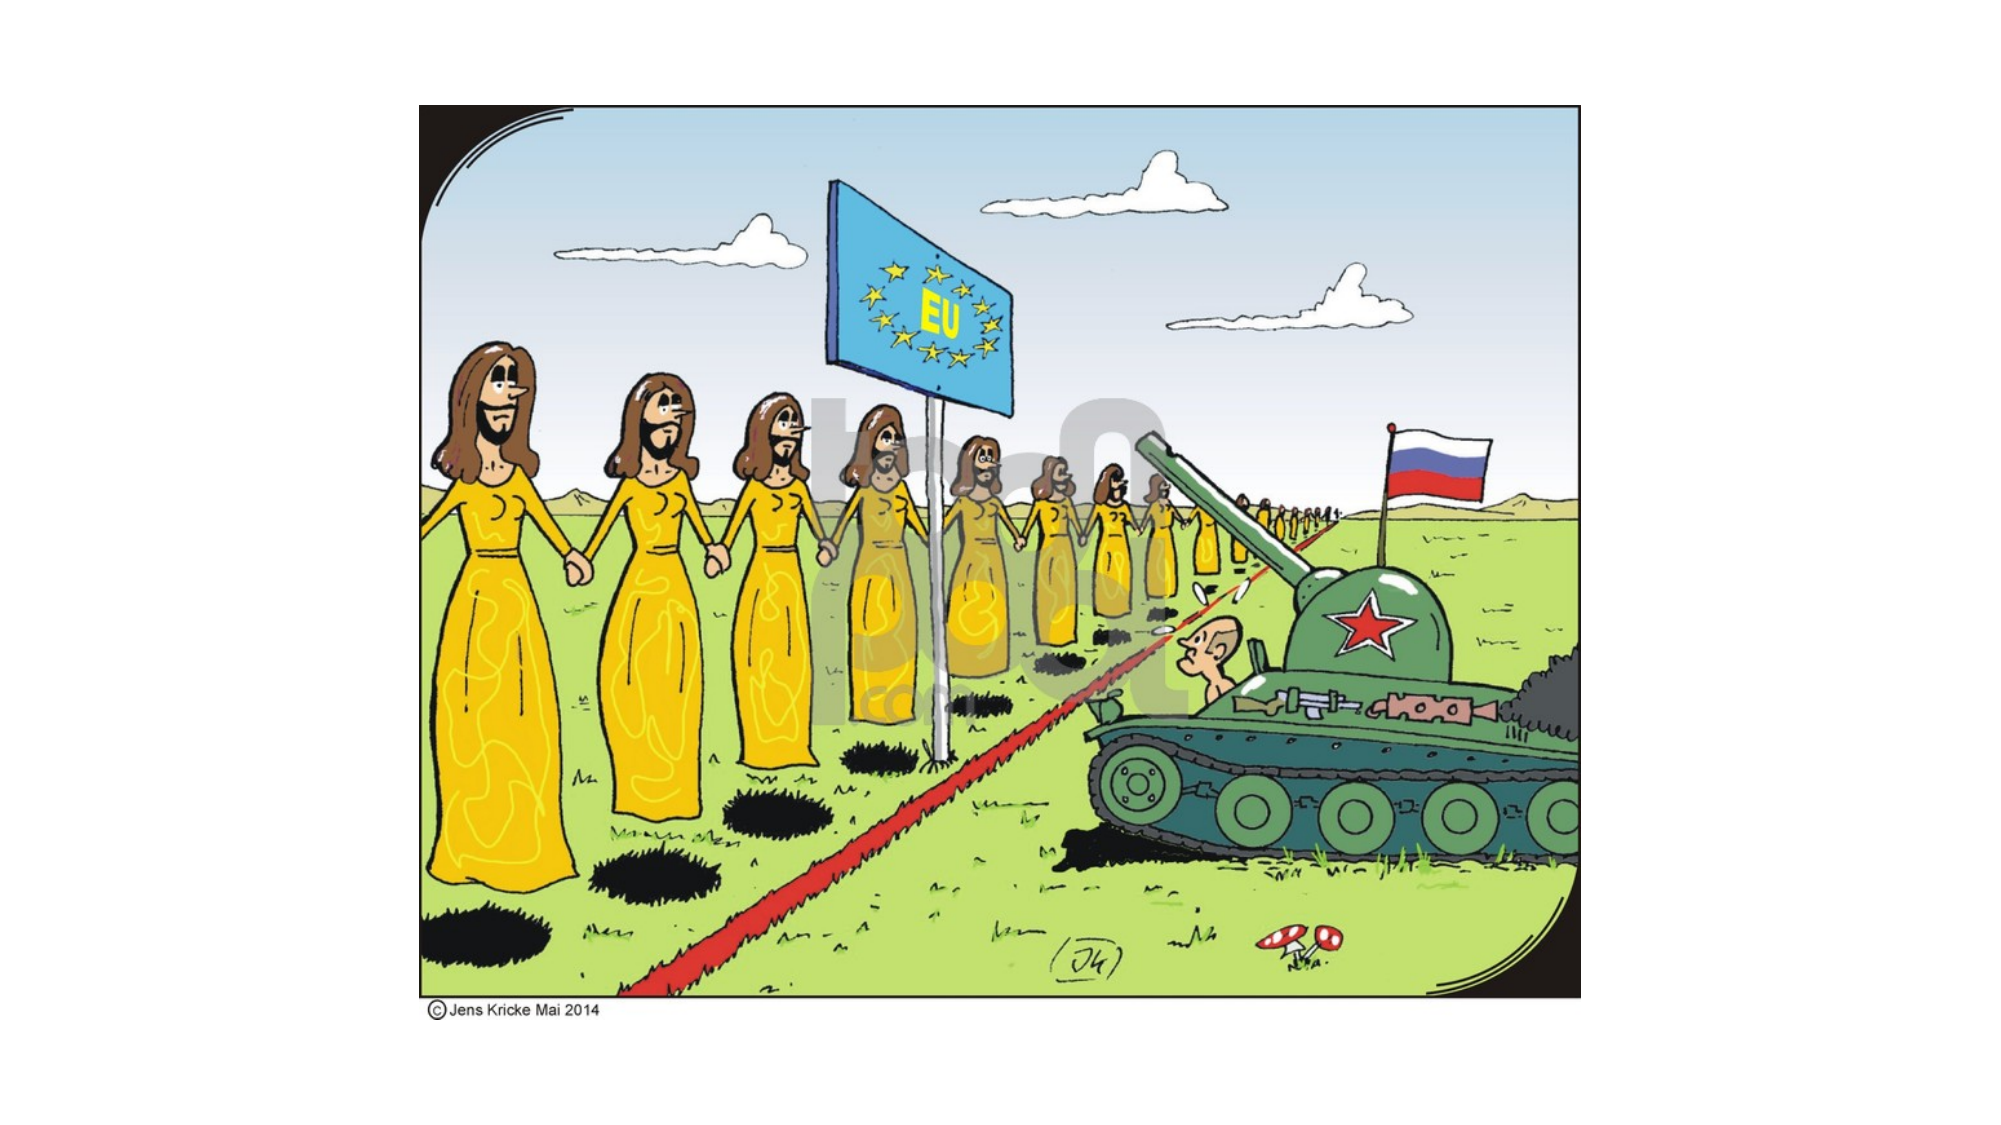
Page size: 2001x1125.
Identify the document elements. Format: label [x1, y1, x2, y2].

list [419, 105, 1581, 1020]
